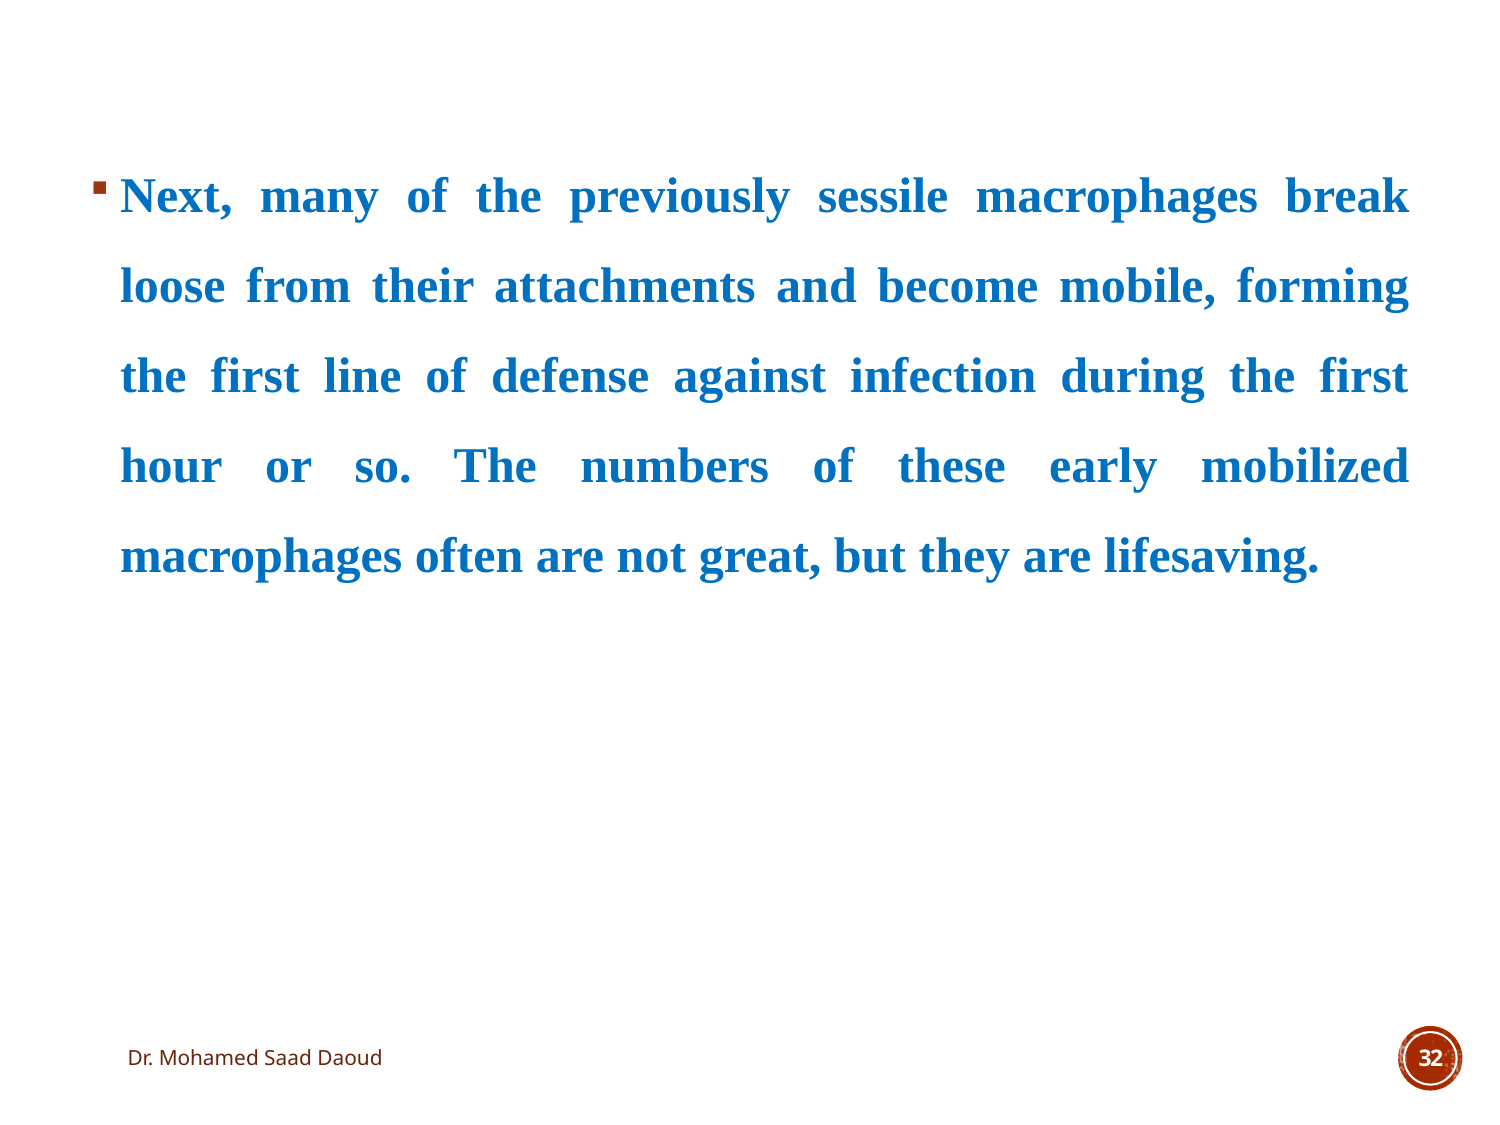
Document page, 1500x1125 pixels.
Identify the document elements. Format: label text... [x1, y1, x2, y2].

slide_number 32 [1391, 1028, 1471, 1089]
list Next, many of the previously sessile macrophages break loose from their attachments and become mobile, forming the first line of defense against infection during the first hour or so. The numbers of these early mobilized macrophages often are not great, but they are lifesaving. [75, 125, 1425, 1038]
footer Dr. Mohamed Saad Daoud [112, 1028, 891, 1089]
